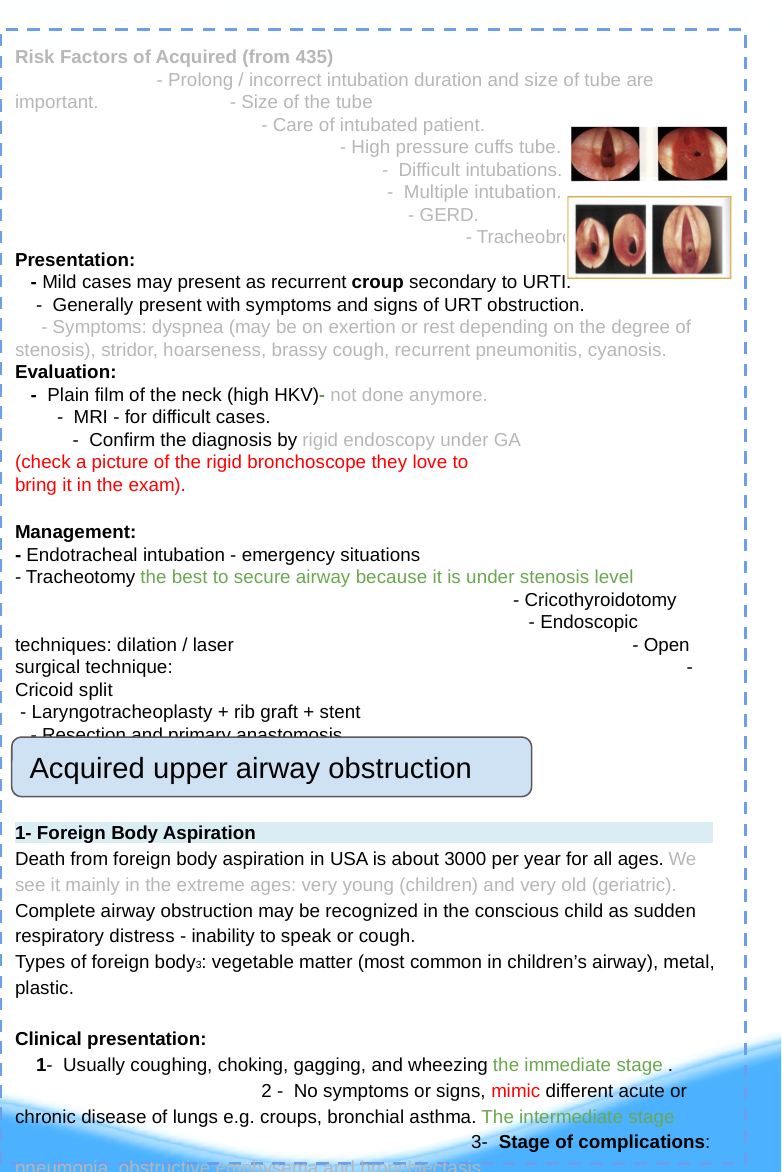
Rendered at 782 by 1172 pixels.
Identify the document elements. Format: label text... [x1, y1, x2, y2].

text_box Risk Factors of Acquired (from 435) - Prolong / incorrect intubation duration and size of tube are important. - Size of the tube - Care of intubated patient. - High pressure cuffs tube. - Difficult intubations. - Multiple intubation. - GERD. - Tracheobronchial infection. Presentation: - Mild cases may present as recurrent croup secondary to URTI. - Generally present with symptoms and signs of URT obstruction. - Symptoms: dyspnea (may be on exertion or rest depending on the degree of stenosis), stridor, hoarseness, brassy cough, recurrent pneumonitis, cyanosis. Evaluation: - Plain film of the neck (high HKV)- not done anymore. - MRI - for difficult cases. - Confirm the diagnosis by rigid endoscopy under GA (check a picture of the rigid bronchoscope they love to bring it in the exam). Management: - Endotracheal intubation - emergency situations - Tracheotomy the best to secure airway because it is under stenosis level - Cricothyroidotomy - Endoscopic techniques: dilation / laser - Open surgical technique: - Cricoid split - Laryngotracheoplasty + rib graft + stent - Resection and primary anastomosis 1- Foreign Body Aspiration Death from foreign body aspiration in USA is about 3000 per year for all ages. We see it mainly in the extreme ages: very young (children) and very old (geriatric). Complete airway obstruction may be recognized in the conscious child as sudden respiratory distress - inability to speak or cough. Types of foreign body3: vegetable matter (most common in children’s airway), metal, plastic. Clinical presentation: 1- Usually coughing, choking, gagging, and wheezing the immediate stage . 2 - No symptoms or signs, mimic different acute or chronic disease of lungs e.g. croups, bronchial asthma. The intermediate stage 3- Stage of complications: pneumonia, obstructive emphysema and bronchiectasis. [0, 29, 746, 1164]
picture [0, 0, 782, 1172]
picture [565, 123, 734, 280]
text_box Acquired upper airway obstruction [11, 737, 532, 797]
